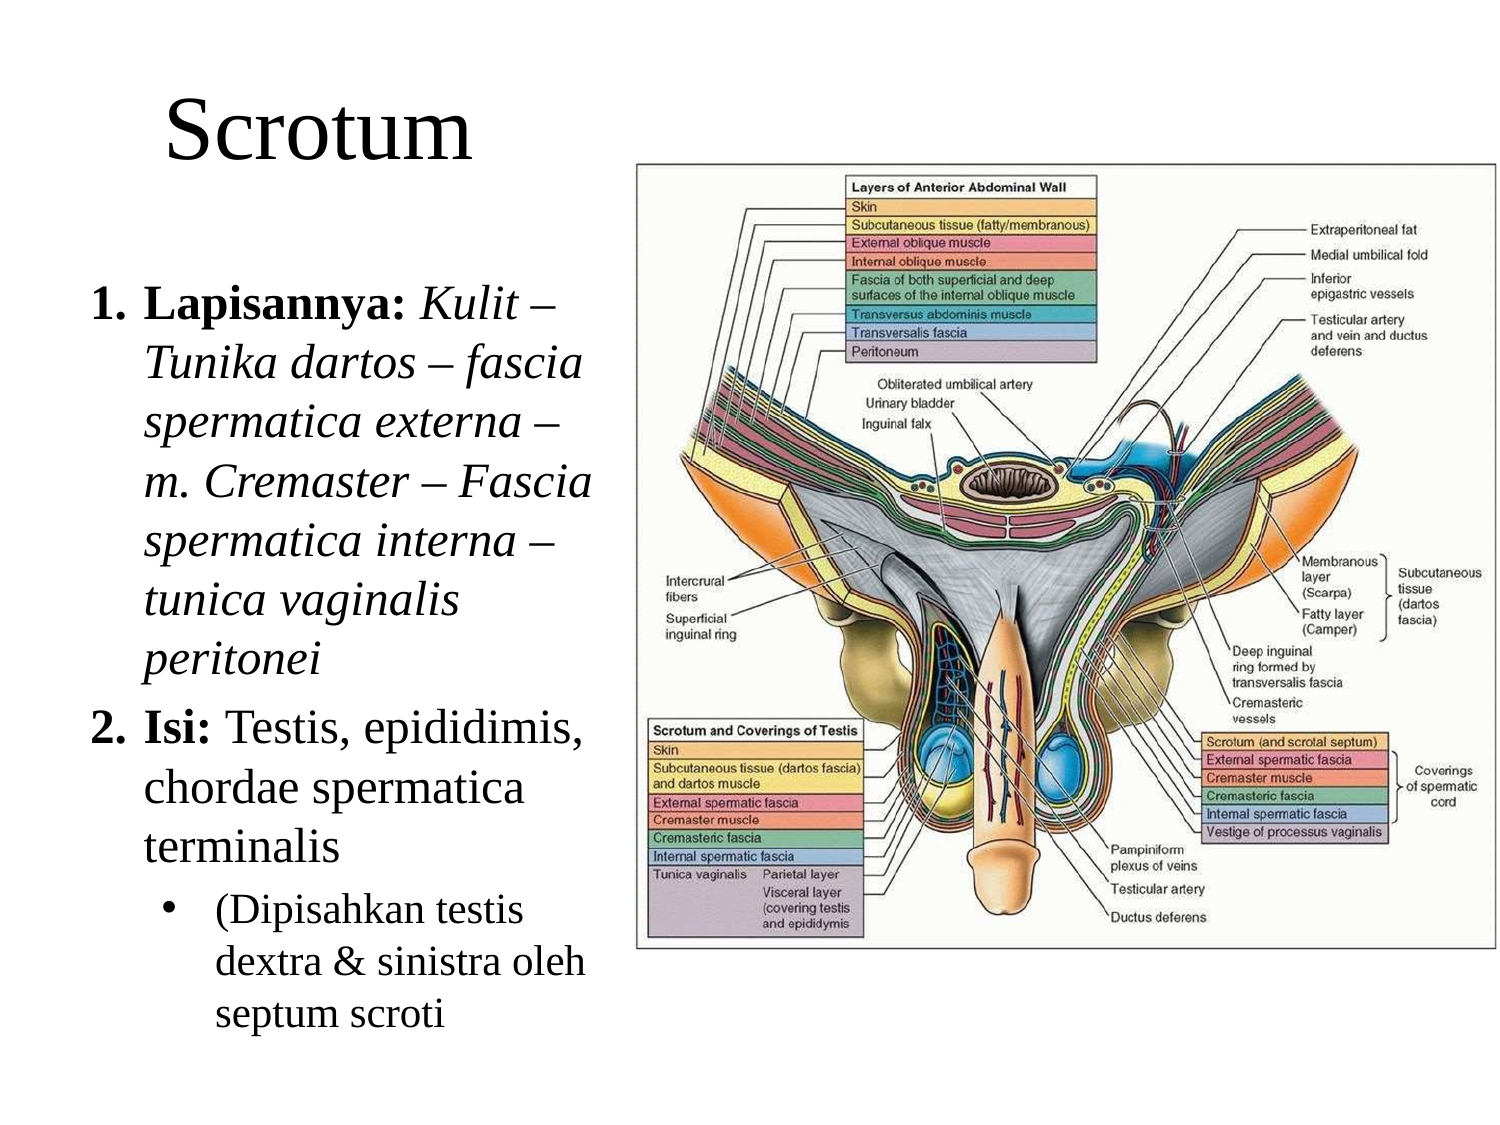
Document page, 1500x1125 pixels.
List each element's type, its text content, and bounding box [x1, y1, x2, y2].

title Scrotum [75, 45, 563, 200]
picture [634, 162, 1497, 951]
list Lapisannya: Kulit – Tunika dartos – fascia spermatica externa – m. Cremaster – Fascia spermatica interna – tunica vaginalis peritonei Isi: Testis, epididimis, chordae spermatica terminalis (Dipisahkan testis dextra & sinistra oleh septum scroti [75, 262, 613, 1061]
